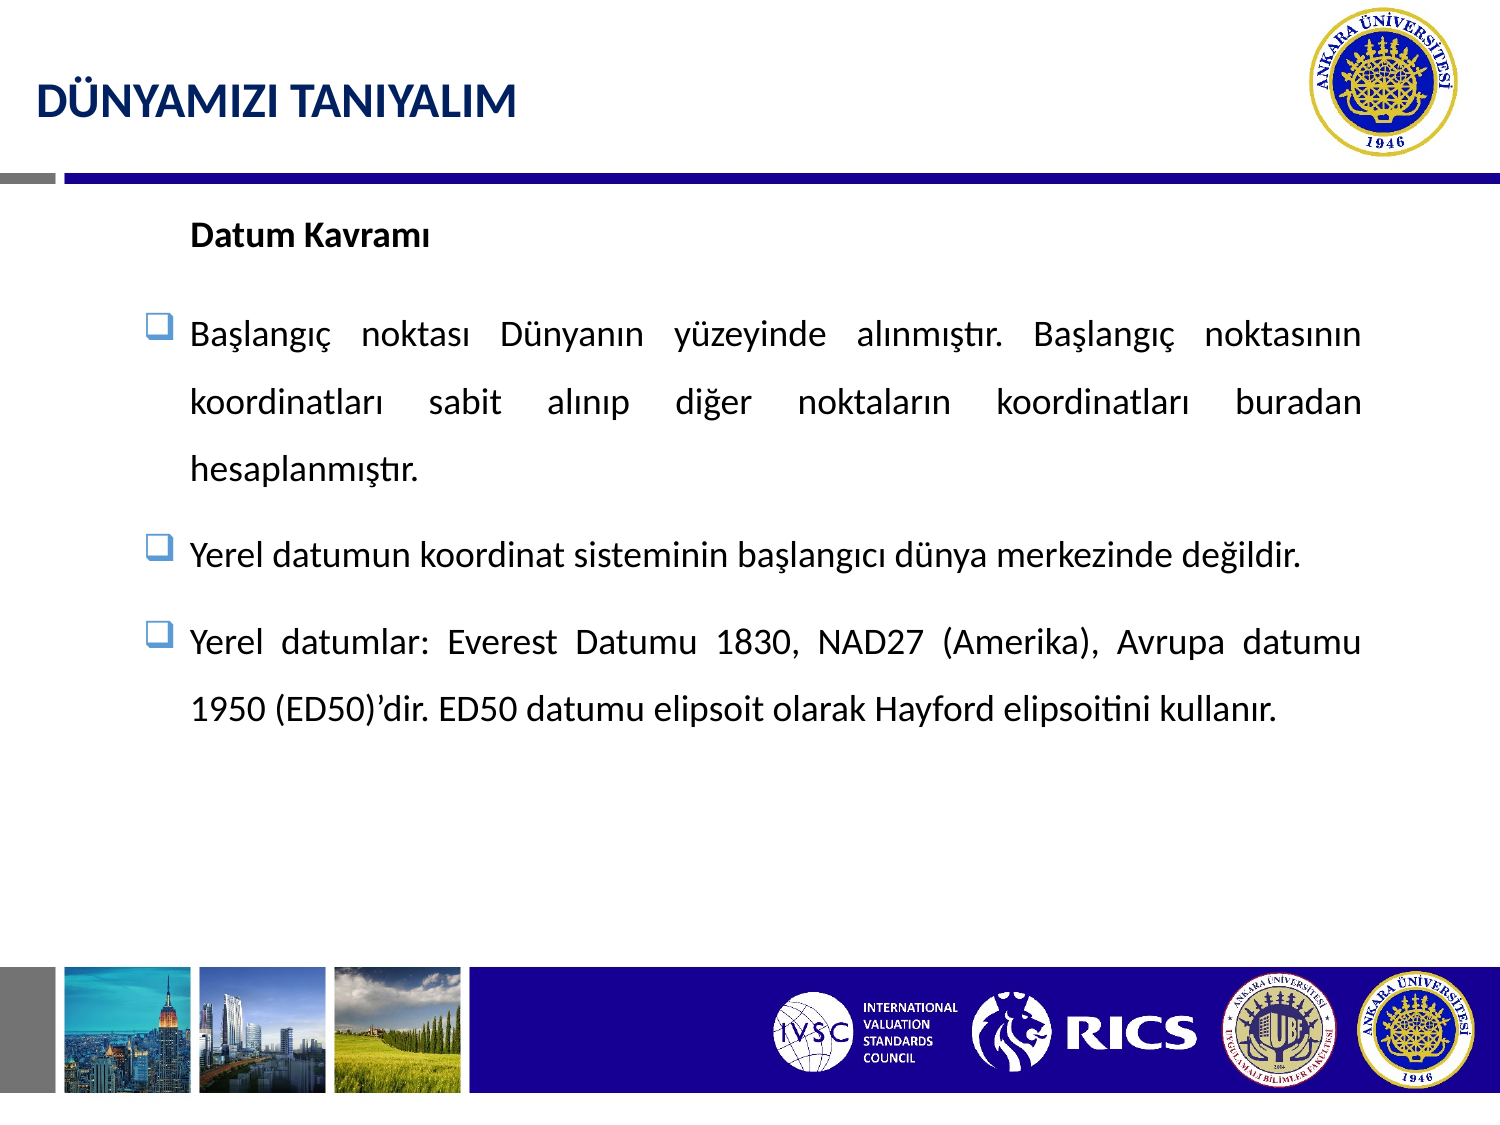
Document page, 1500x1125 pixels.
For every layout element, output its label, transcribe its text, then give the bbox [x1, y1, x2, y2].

text_box DÜNYAMIZI TANIYALIM [21, 59, 1065, 135]
picture [0, 0, 1500, 1125]
text_box Başlangıç noktası Dünyanın yüzeyinde alınmıştır. Başlangıç noktasının koordinatları sabit alınıp diğer noktaların koordinatları buradan hesaplanmıştır. Yerel datumun koordinat sisteminin başlangıcı dünya merkezinde değildir. Yerel datumlar: Everest Datumu 1830, NAD27 (Amerika), Avrupa datumu 1950 (ED50)’dir. ED50 datumu elipsoit olarak Hayford elipsoitini kullanır. [128, 279, 1378, 737]
text_box Datum Kavramı [175, 202, 911, 263]
